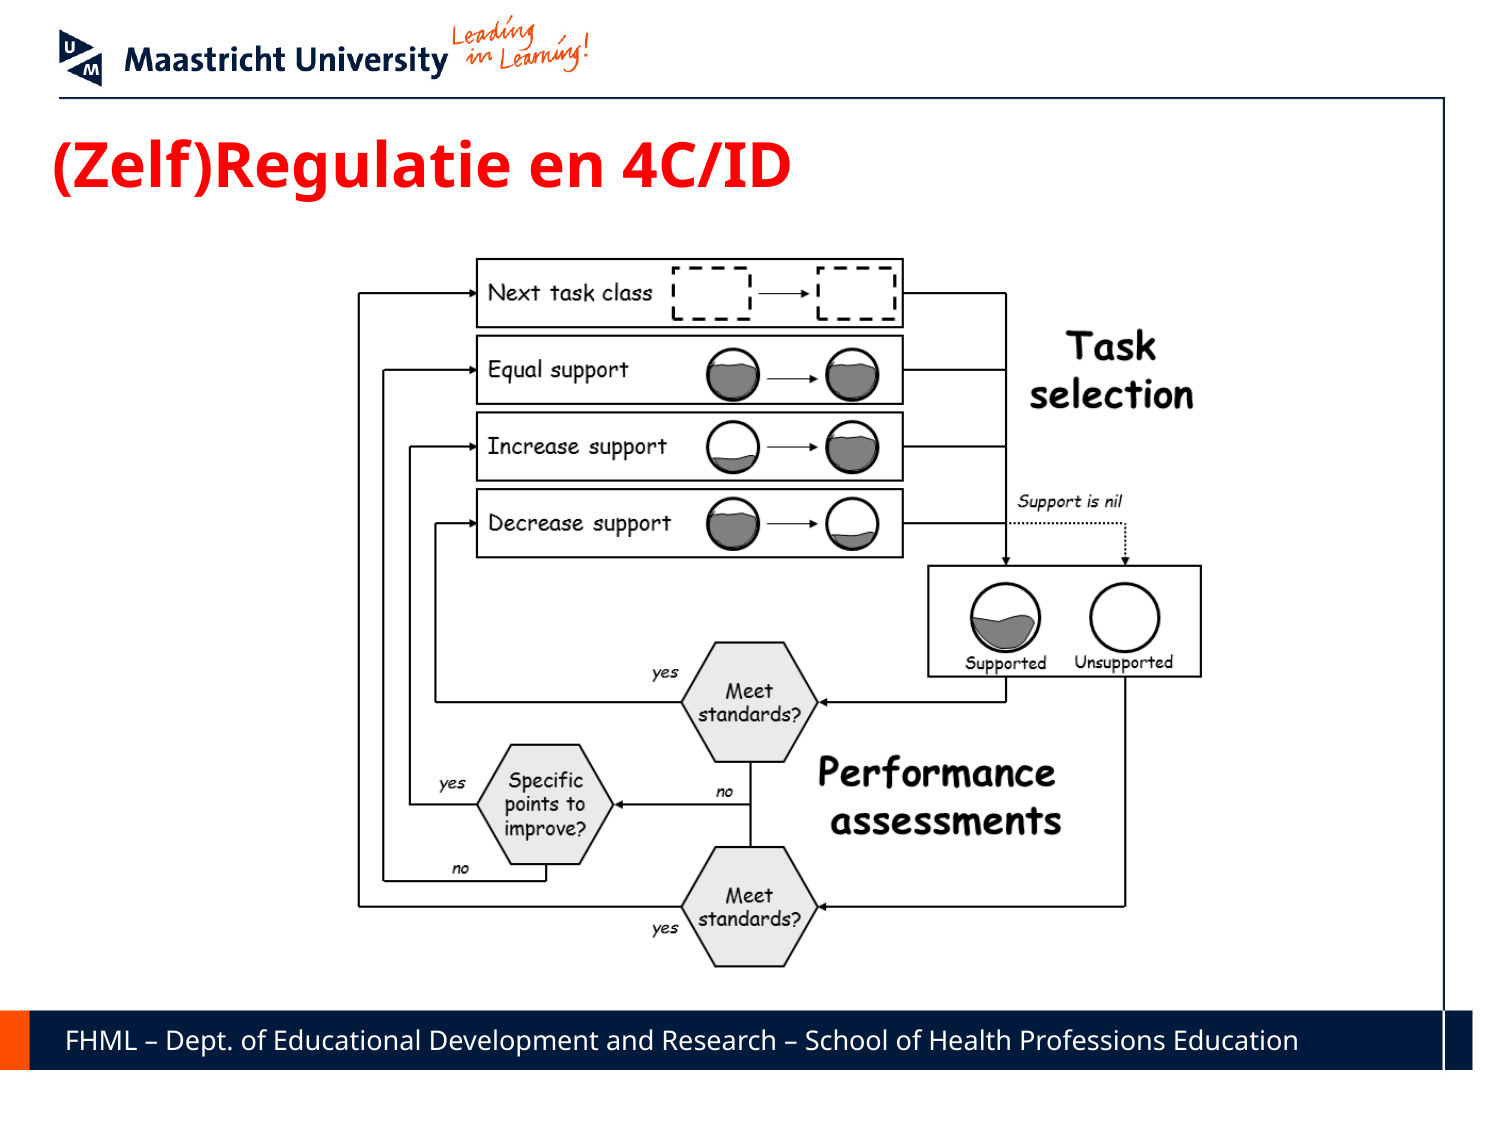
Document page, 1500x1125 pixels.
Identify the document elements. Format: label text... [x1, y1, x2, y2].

title (Zelf)Regulatie en 4C/ID [52, 124, 1441, 250]
picture [0, 0, 1500, 1125]
